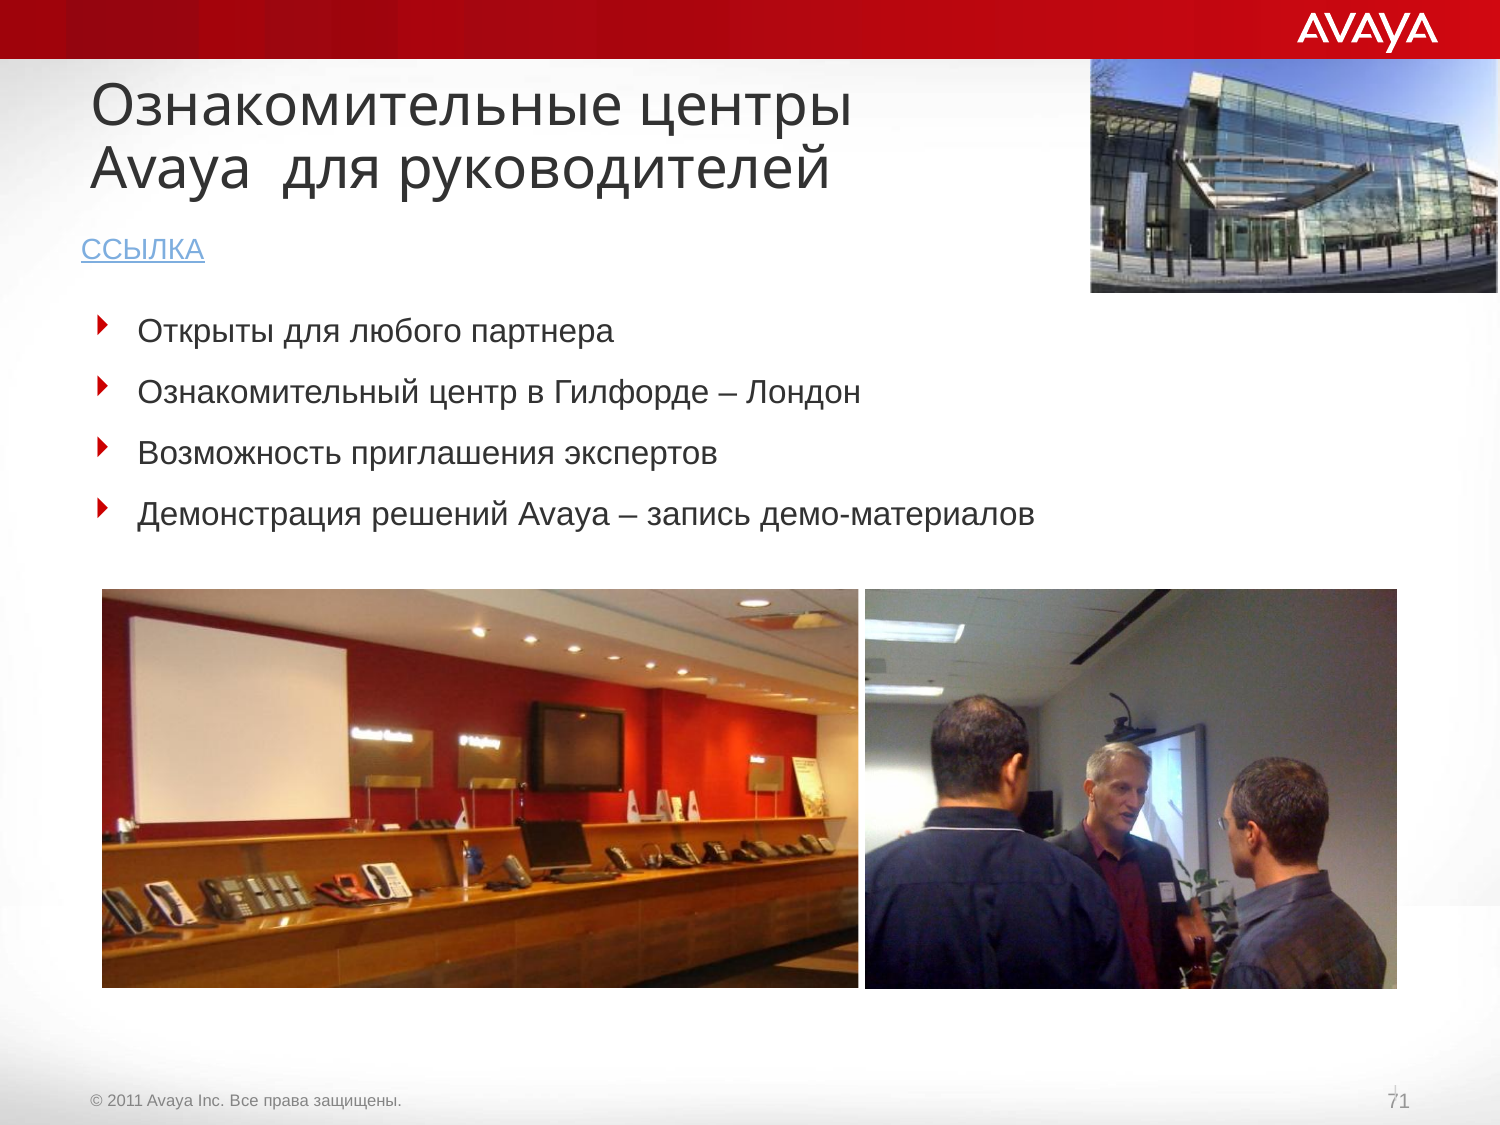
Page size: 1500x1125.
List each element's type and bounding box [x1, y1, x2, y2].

text_box [1296, 12, 1439, 54]
picture [0, 58, 1500, 1125]
text_box [0, 0, 1500, 58]
